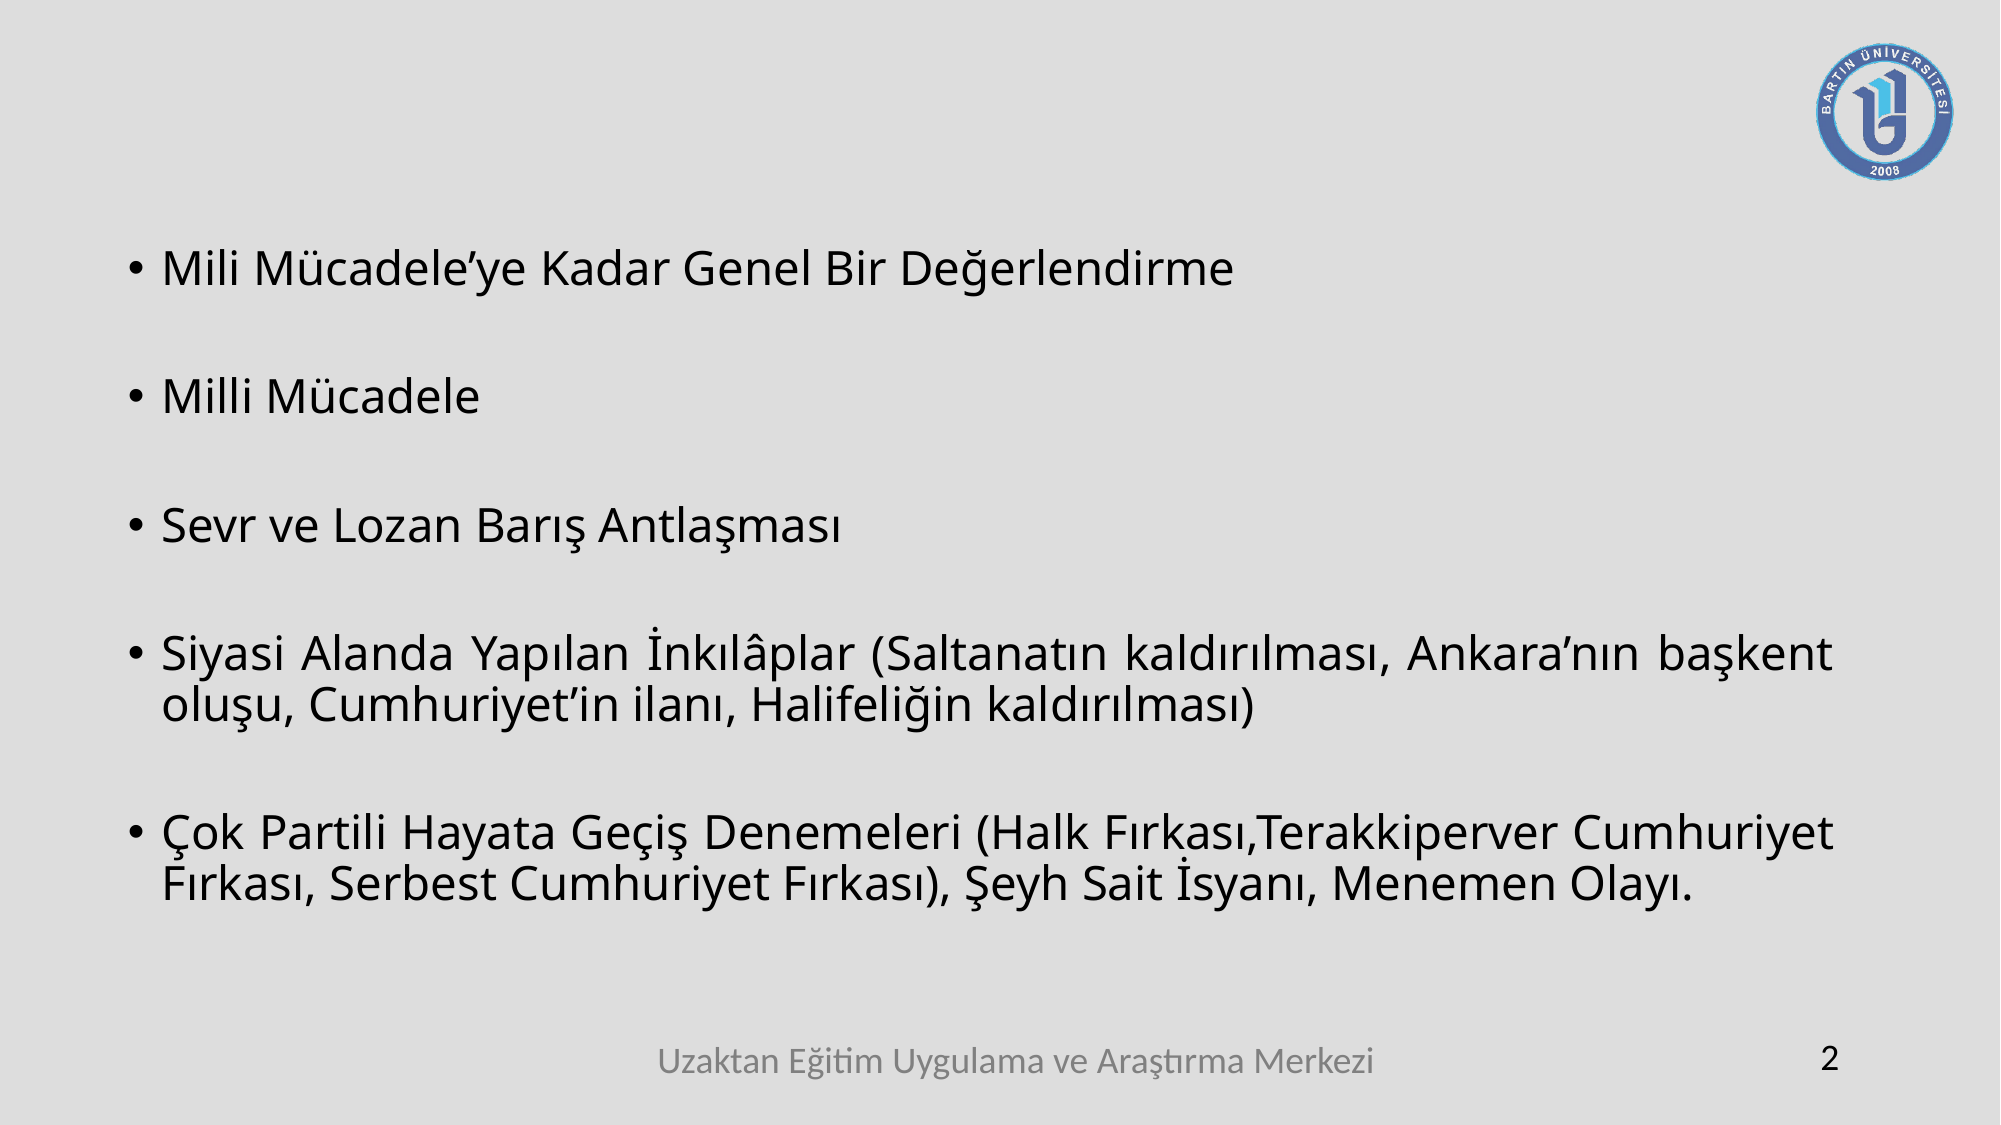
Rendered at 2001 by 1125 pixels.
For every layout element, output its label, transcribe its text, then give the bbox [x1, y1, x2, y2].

list Mili Mücadele’ye Kadar Genel Bir Değerlendirme Milli Mücadele Sevr ve Lozan Barış Antlaşması Siyasi Alanda Yapılan İnkılâplar (Saltanatın kaldırılması, Ankara’nın başkent oluşu, Cumhuriyet’in ilanı, Halifeliğin kaldırılması) Çok Partili Hayata Geçiş Denemeleri (Halk Fırkası,Terakkiperver Cumhuriyet Fırkası, Serbest Cumhuriyet Fırkası), Şeyh Sait İsyanı, Menemen Olayı. [112, 237, 1850, 942]
picture [1814, 41, 1955, 182]
